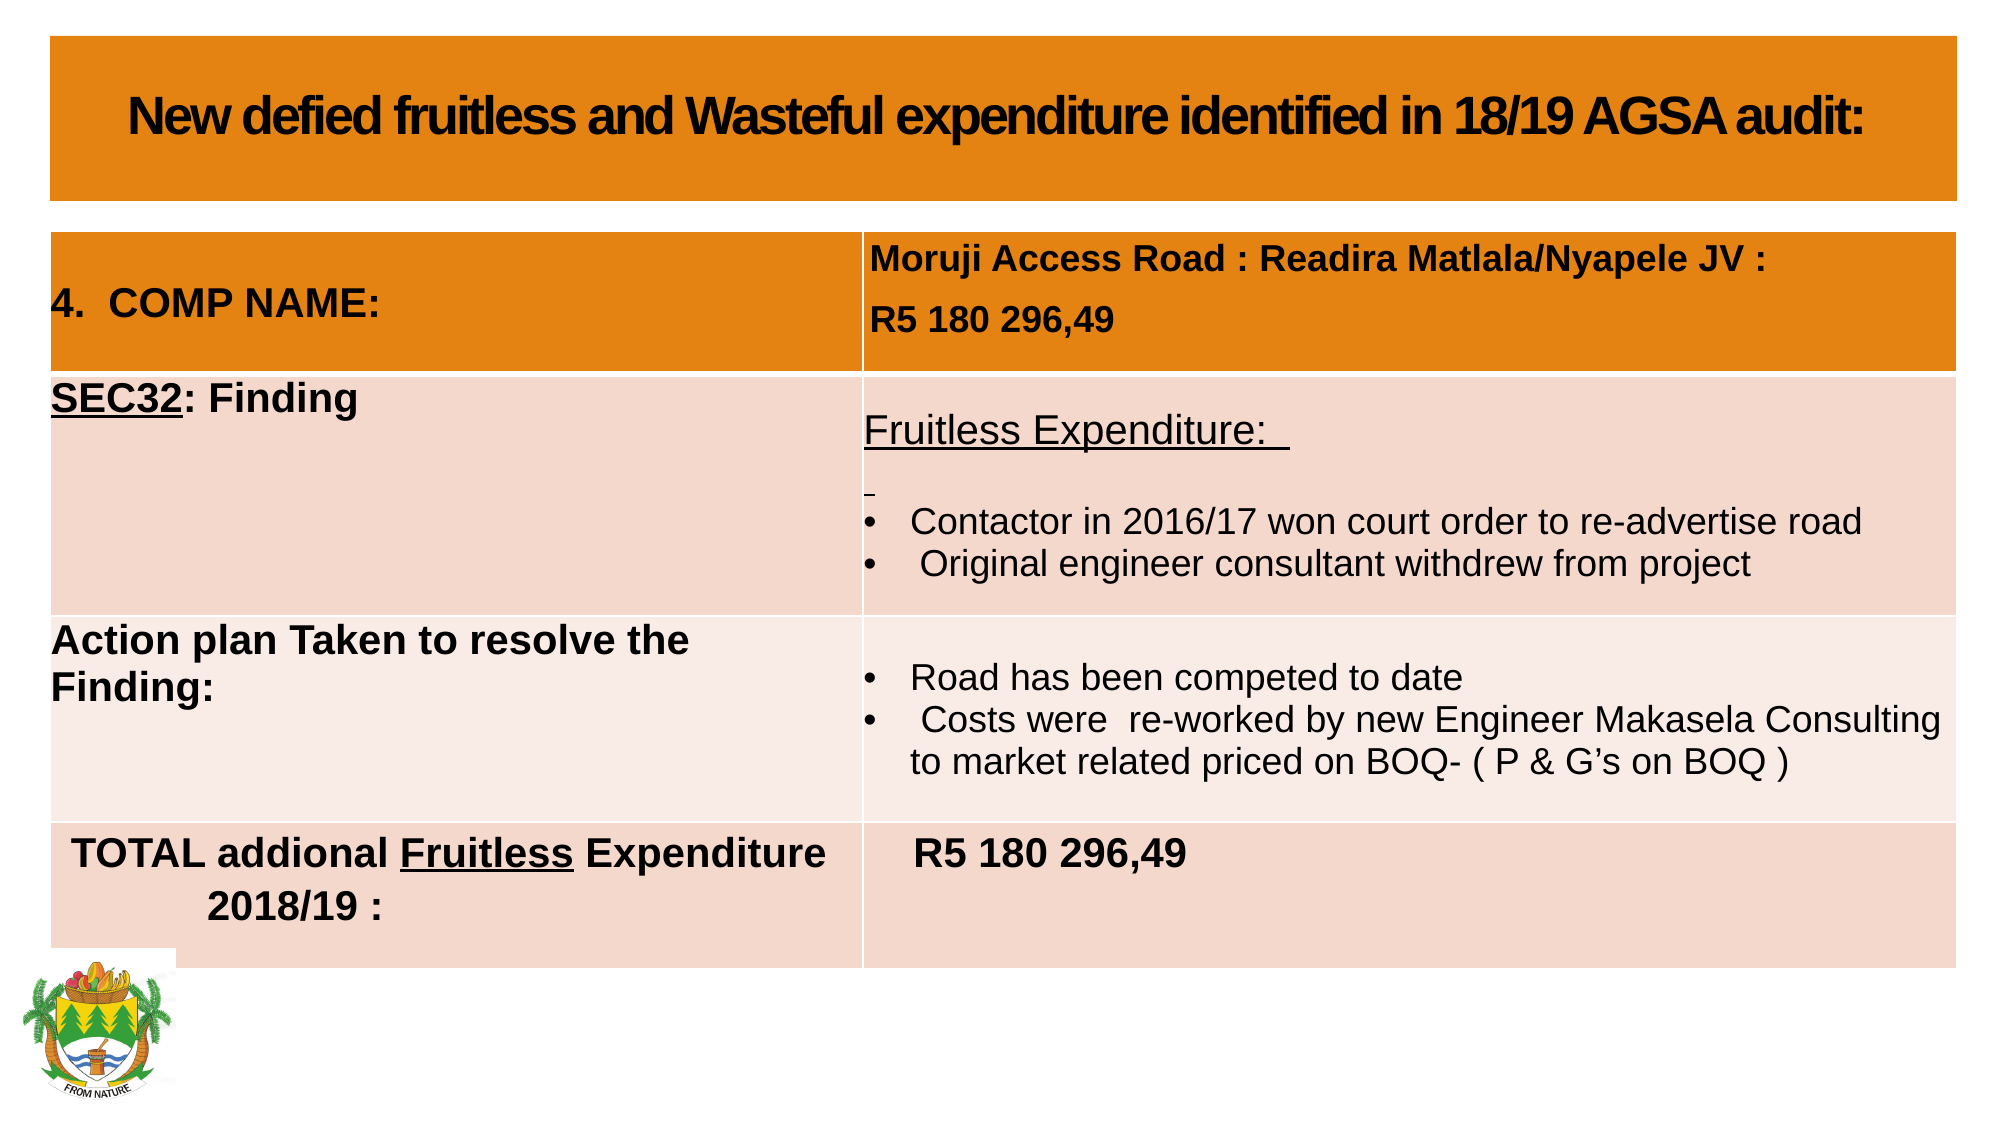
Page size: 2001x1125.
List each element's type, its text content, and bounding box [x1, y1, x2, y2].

table_cell R5 180 296,49 [864, 823, 1956, 968]
picture [20, 948, 176, 1103]
table_header Moruji Access Road : Readira Matlala/Nyapele JV : R5 180 296,49 [864, 232, 1956, 371]
table_header 4. COMP NAME: [51, 232, 862, 371]
title New defied fruitless and Wasteful expenditure identified in 18/19 AGSA audit: [50, 35, 1957, 201]
table_cell Road has been competed to date Costs were re-worked by new Engineer Makasela Consulting to market related priced on BOQ- ( P & G’s on BOQ ) [864, 617, 1956, 821]
table_cell TOTAL addional Fruitless Expenditure 2018/19 : [51, 823, 862, 968]
table_cell SEC32: Finding [51, 377, 862, 615]
table_cell Fruitless Expenditure: Contactor in 2016/17 won court order to re-advertise road Original engineer consultant withdrew from project [864, 377, 1956, 615]
table_cell Action plan Taken to resolve the Finding: [51, 617, 862, 821]
